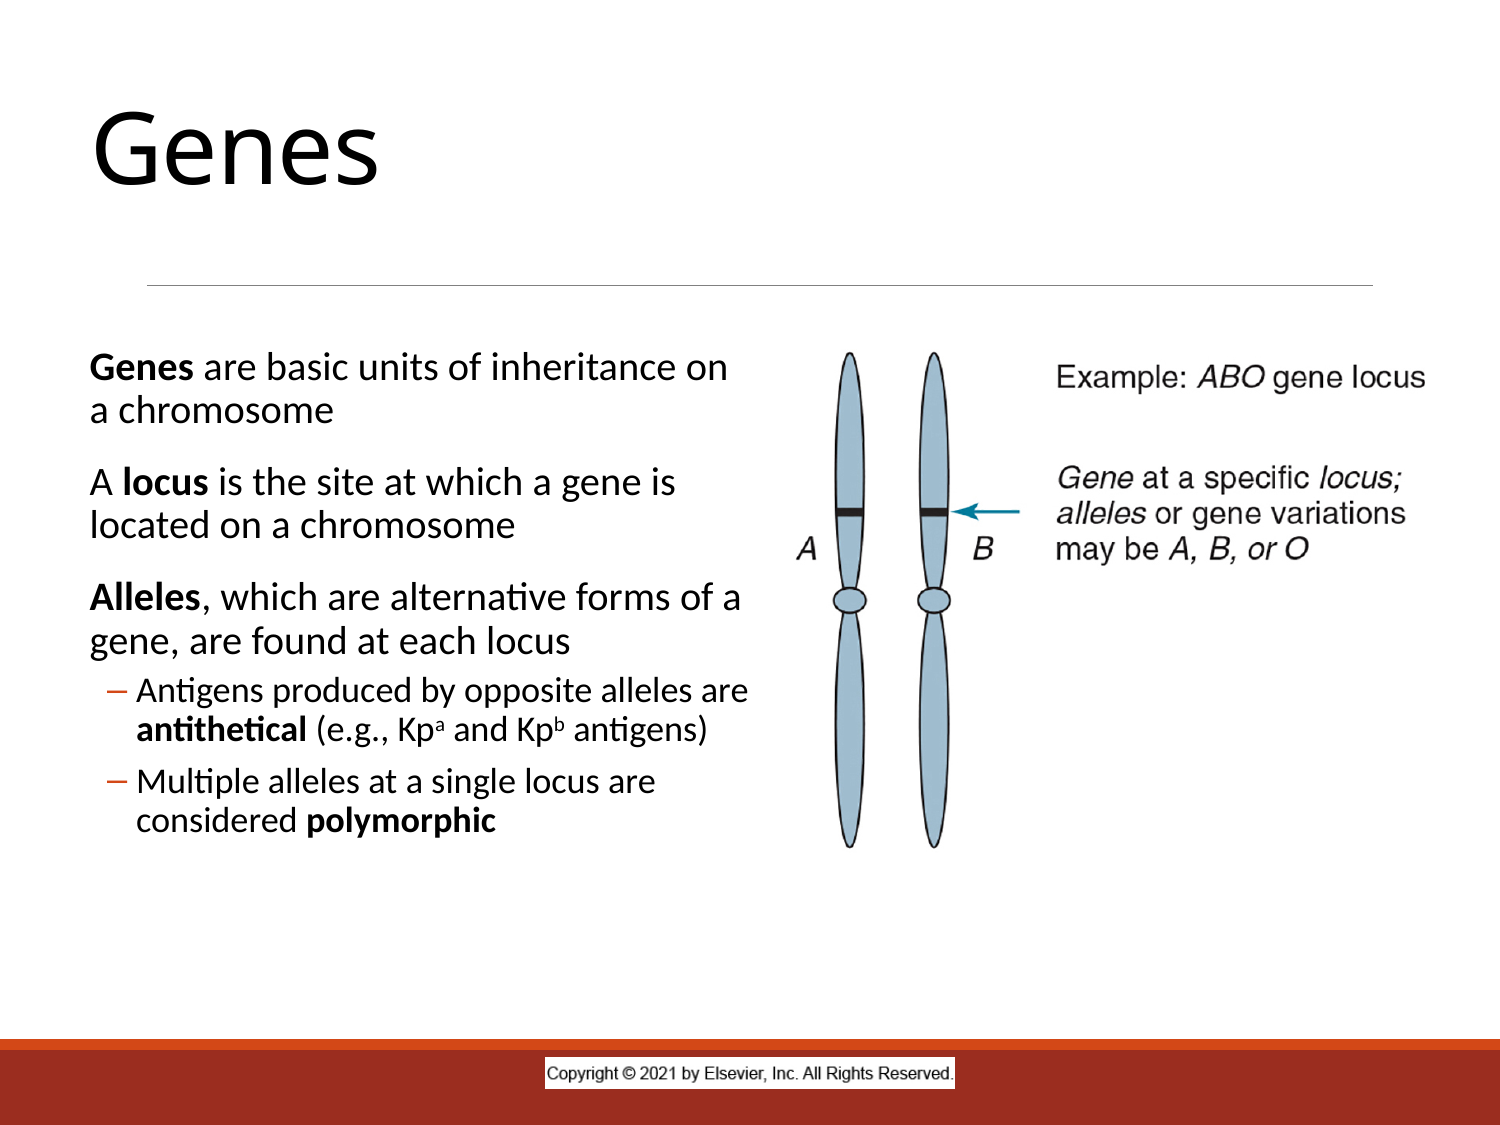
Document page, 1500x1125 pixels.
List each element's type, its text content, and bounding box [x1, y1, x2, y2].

title Genes [75, 45, 1425, 213]
list Genes are basic units of inheritance on a chromosome A locus is the site at which a gene is located on a chromosome Alleles, which are alternative forms of a gene, are found at each locus Antigens produced by opposite alleles are antithetical (e.g., Kpa and Kpb antigens) Multiple alleles at a single locus are considered polymorphic [75, 337, 750, 875]
picture [545, 1057, 955, 1089]
picture [793, 349, 1426, 856]
